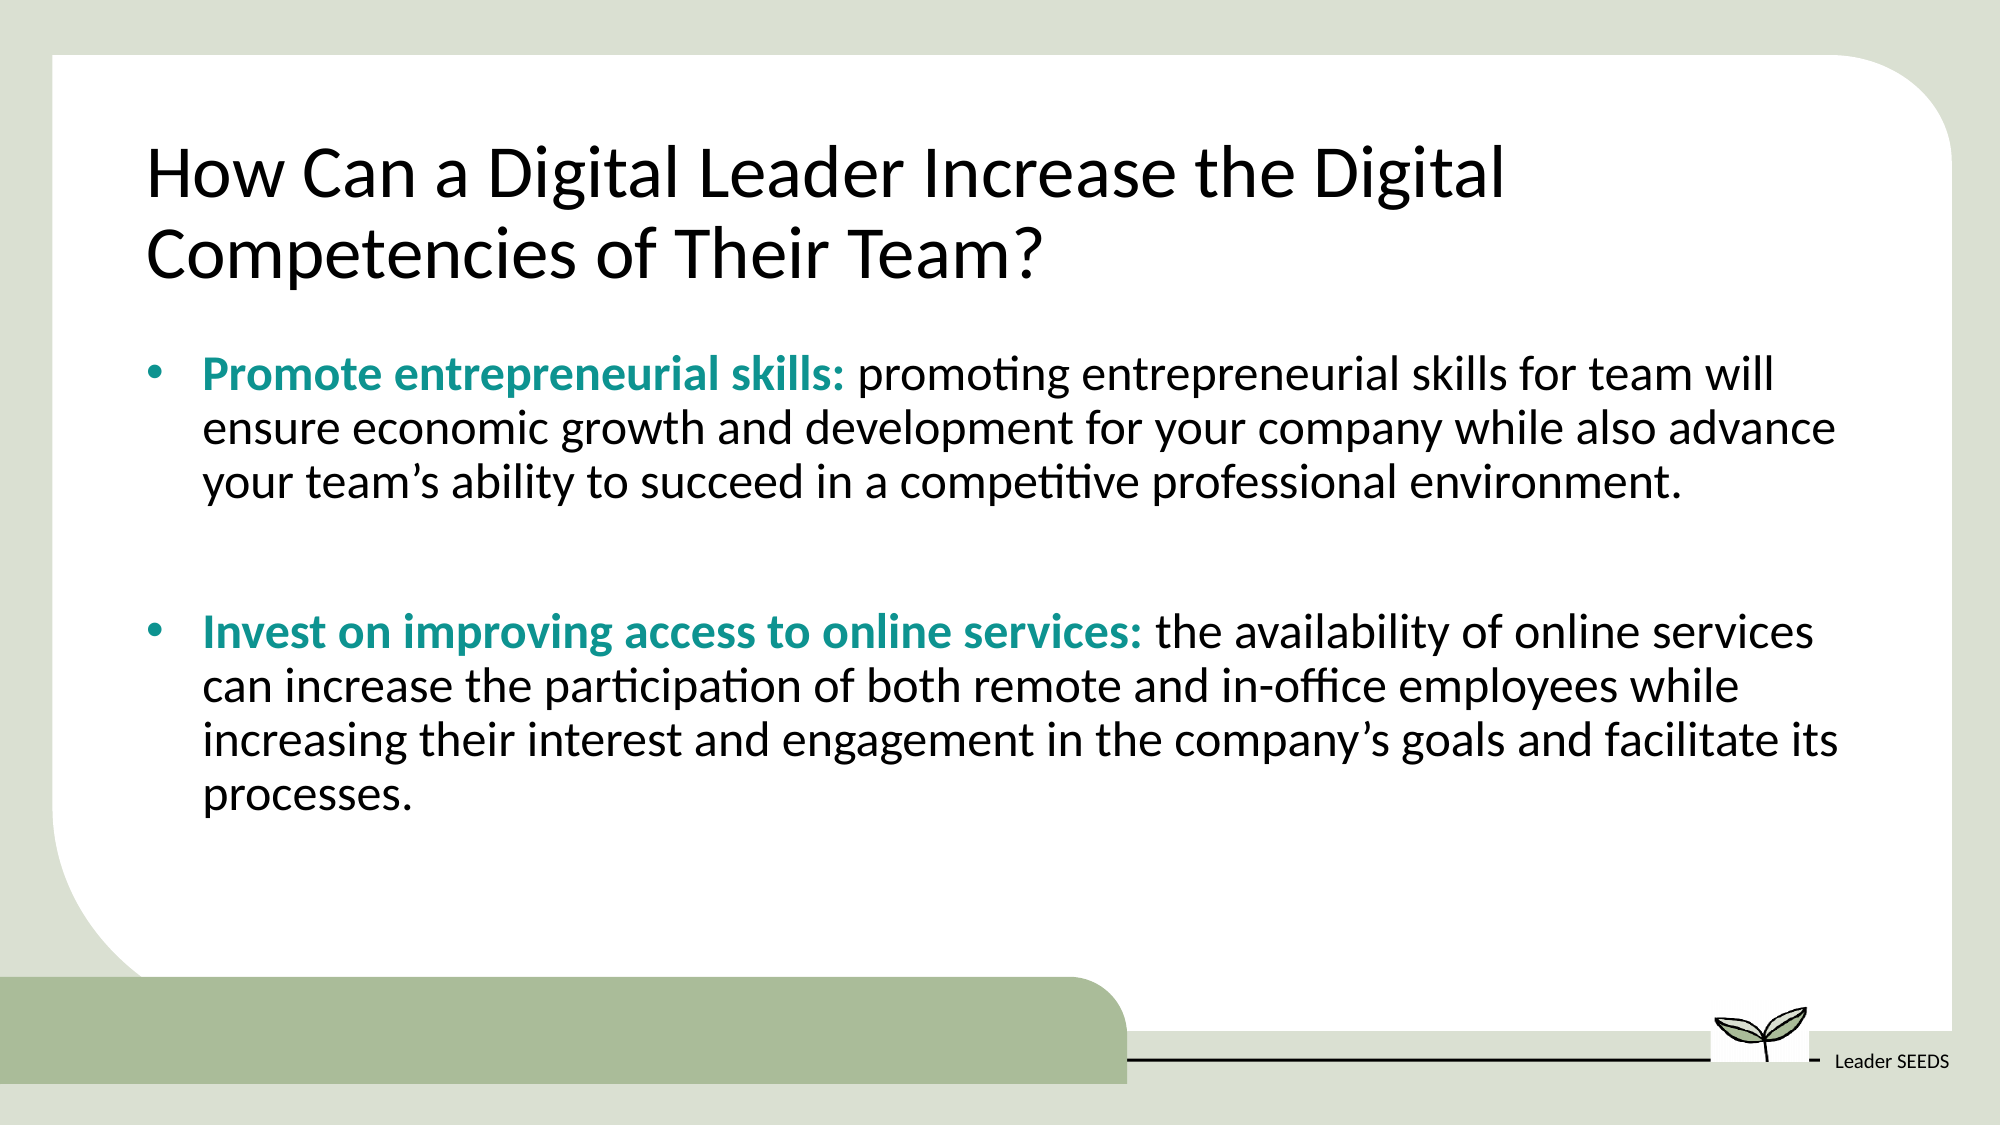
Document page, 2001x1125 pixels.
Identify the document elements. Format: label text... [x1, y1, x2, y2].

list How Can a Digital Leader Increase the Digital Competencies of Their Team? [130, 124, 1869, 257]
picture [1710, 1000, 1810, 1062]
list Promote entrepreneurial skills: promoting entrepreneurial skills for team will ensure economic growth and development for your company while also advance your team’s ability to succeed in a competitive professional environment. Invest on improving access to online services: the availability of online services can increase the participation of both remote and in-office employees while increasing their interest and engagement in the company’s goals and facilitate its processes. [130, 340, 1869, 968]
